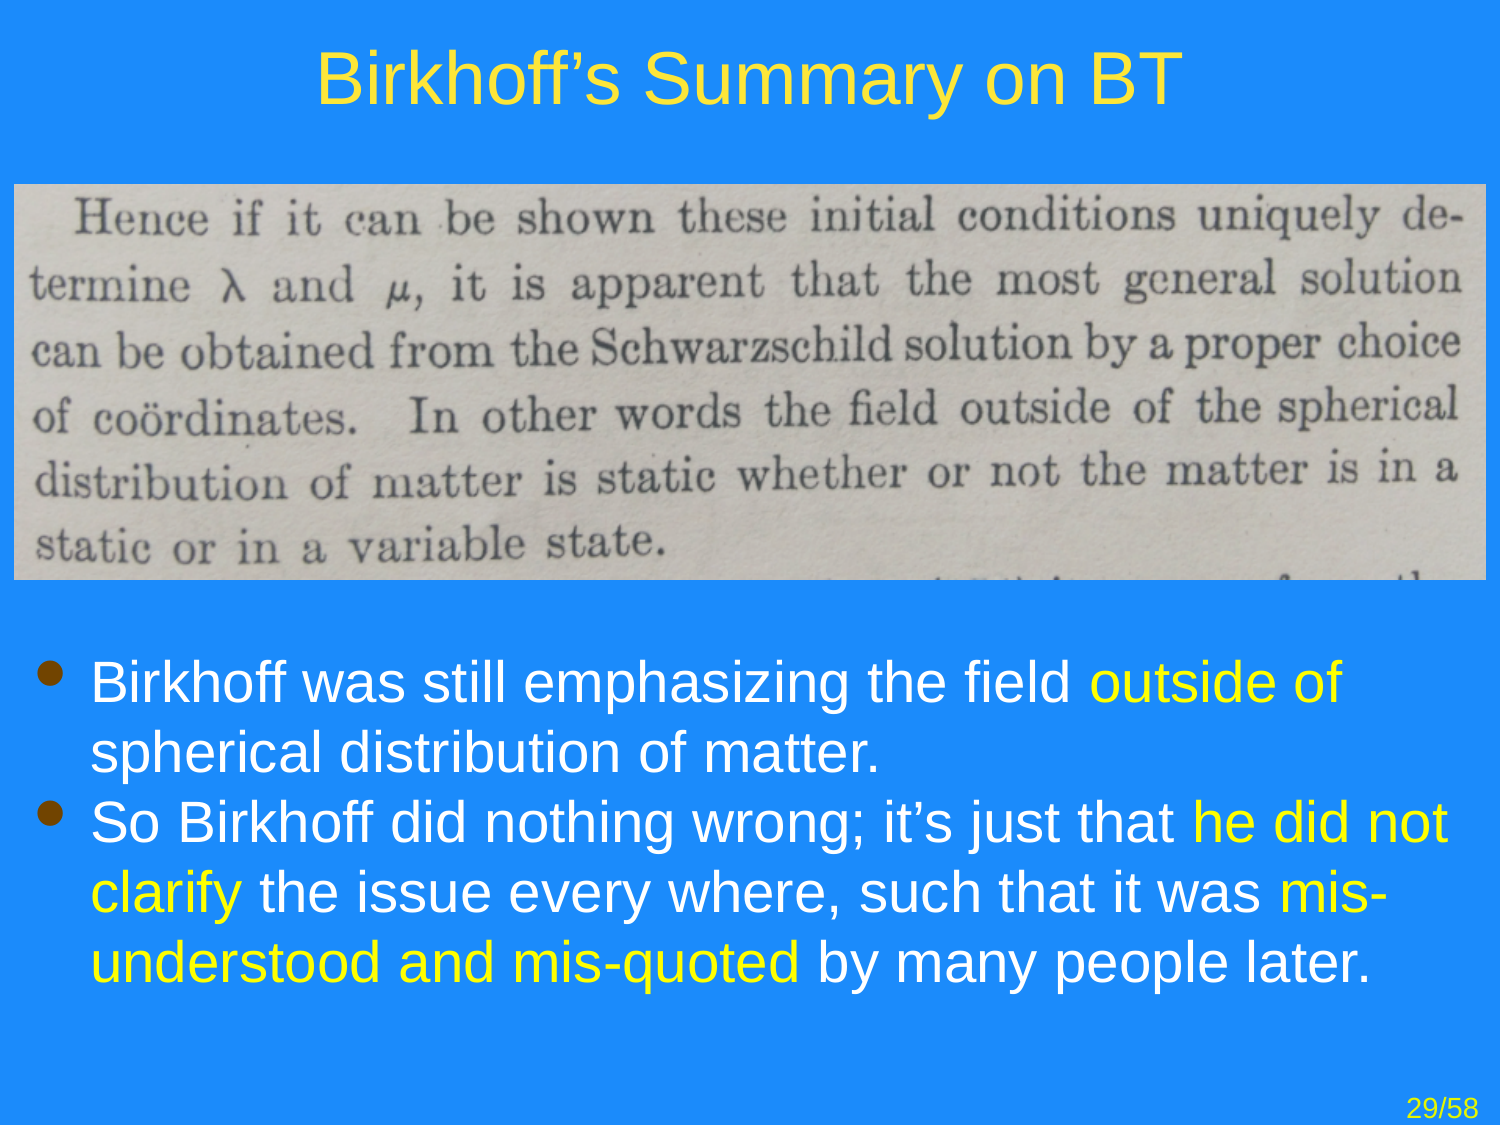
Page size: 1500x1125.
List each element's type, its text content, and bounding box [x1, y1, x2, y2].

title Birkhoff’s Summary on BT [0, 0, 1500, 150]
slide_number 29/58 [1350, 1081, 1495, 1125]
picture [14, 184, 1486, 581]
list Birkhoff was still emphasizing the field outside of spherical distribution of matter. So Birkhoff did nothing wrong; it’s just that he did not clarify the issue every where, such that it was mis-understood and mis-quoted by many people later. [18, 636, 1486, 1037]
